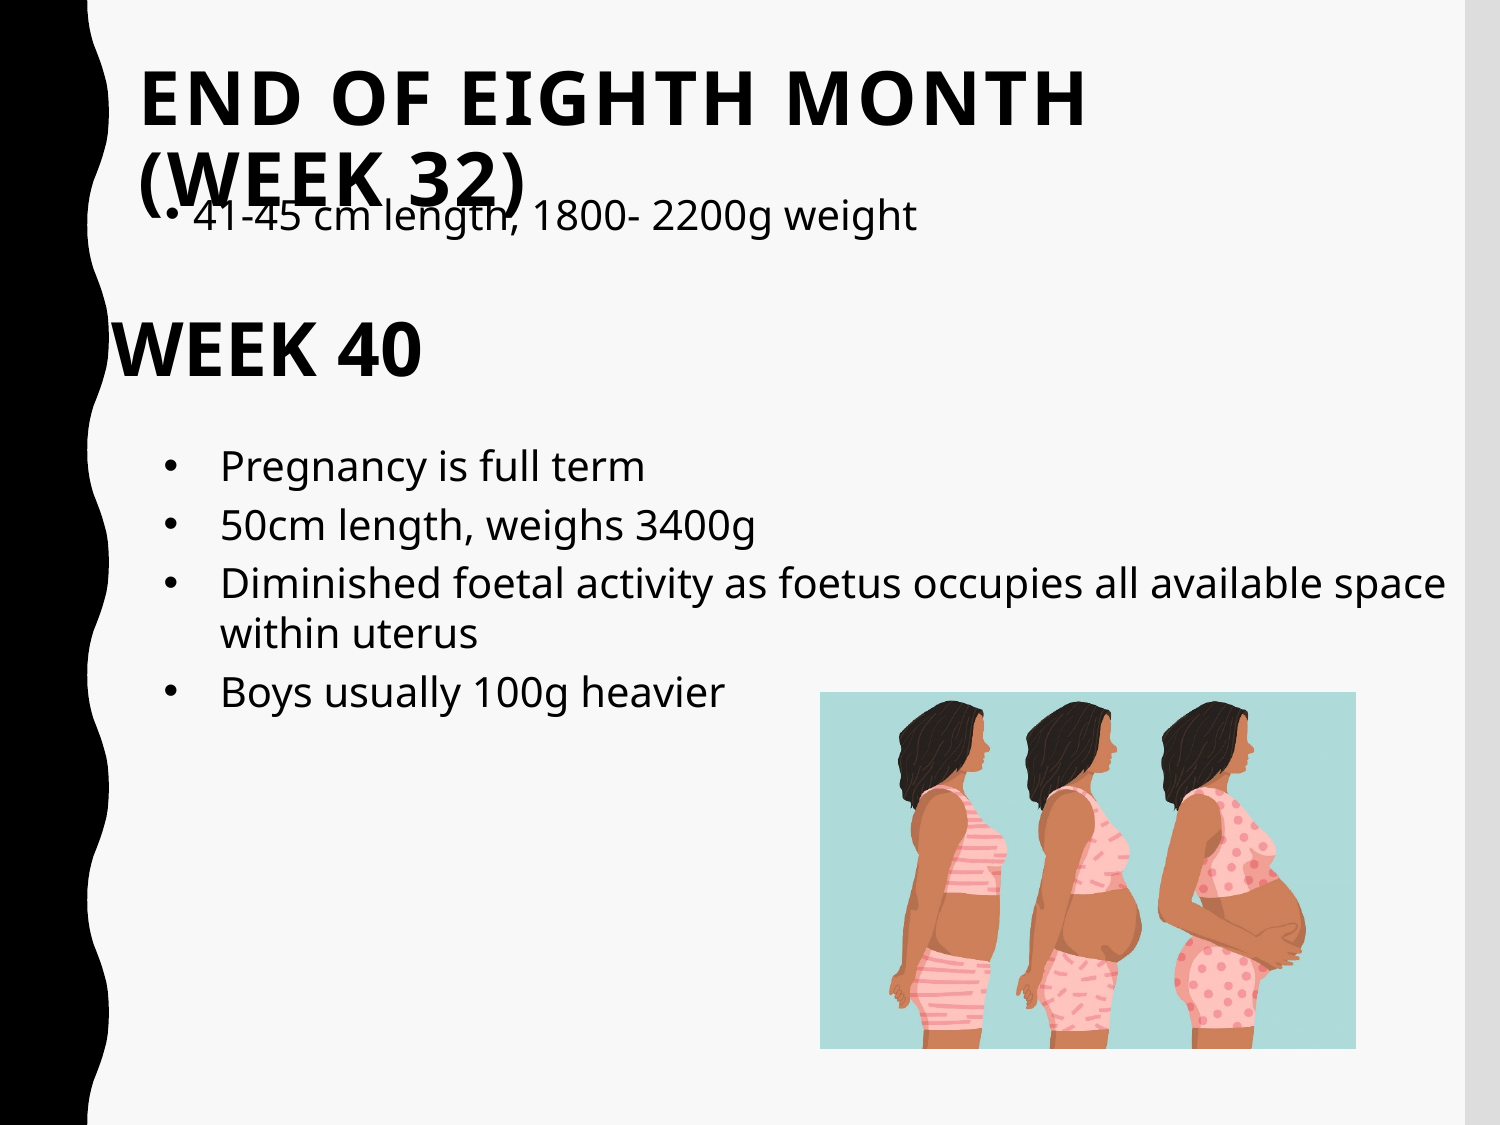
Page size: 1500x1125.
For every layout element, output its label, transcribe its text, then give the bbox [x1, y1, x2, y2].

picture [820, 692, 1356, 1049]
title End of eighth month (week 32) [123, 52, 1377, 252]
text_box Pregnancy is full term 50cm length, weighs 3400g Diminished foetal activity as foetus occupies all available space within uterus Boys usually 100g heavier [148, 432, 1499, 1000]
text_box WEEK 40 [0, 252, 943, 440]
list 41-45 cm length, 1800- 2200g weight [150, 175, 1500, 330]
